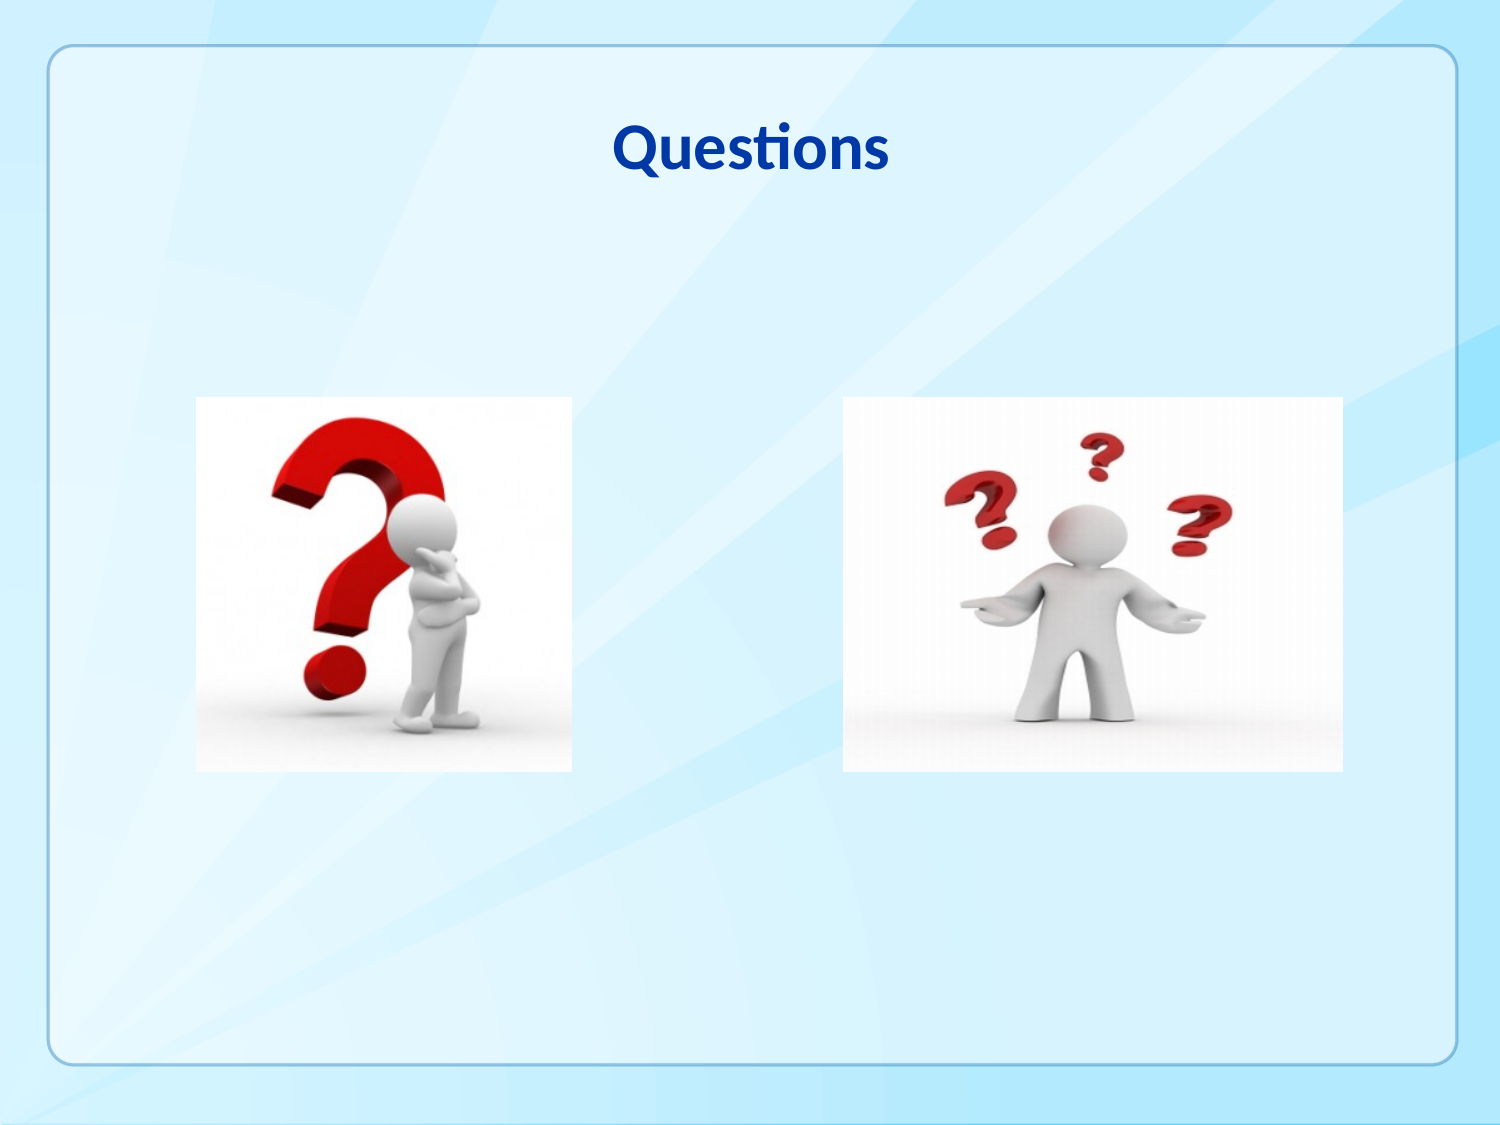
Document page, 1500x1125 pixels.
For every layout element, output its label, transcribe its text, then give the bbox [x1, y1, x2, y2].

text_box Questions [160, 95, 1343, 191]
picture [0, 0, 1500, 1125]
